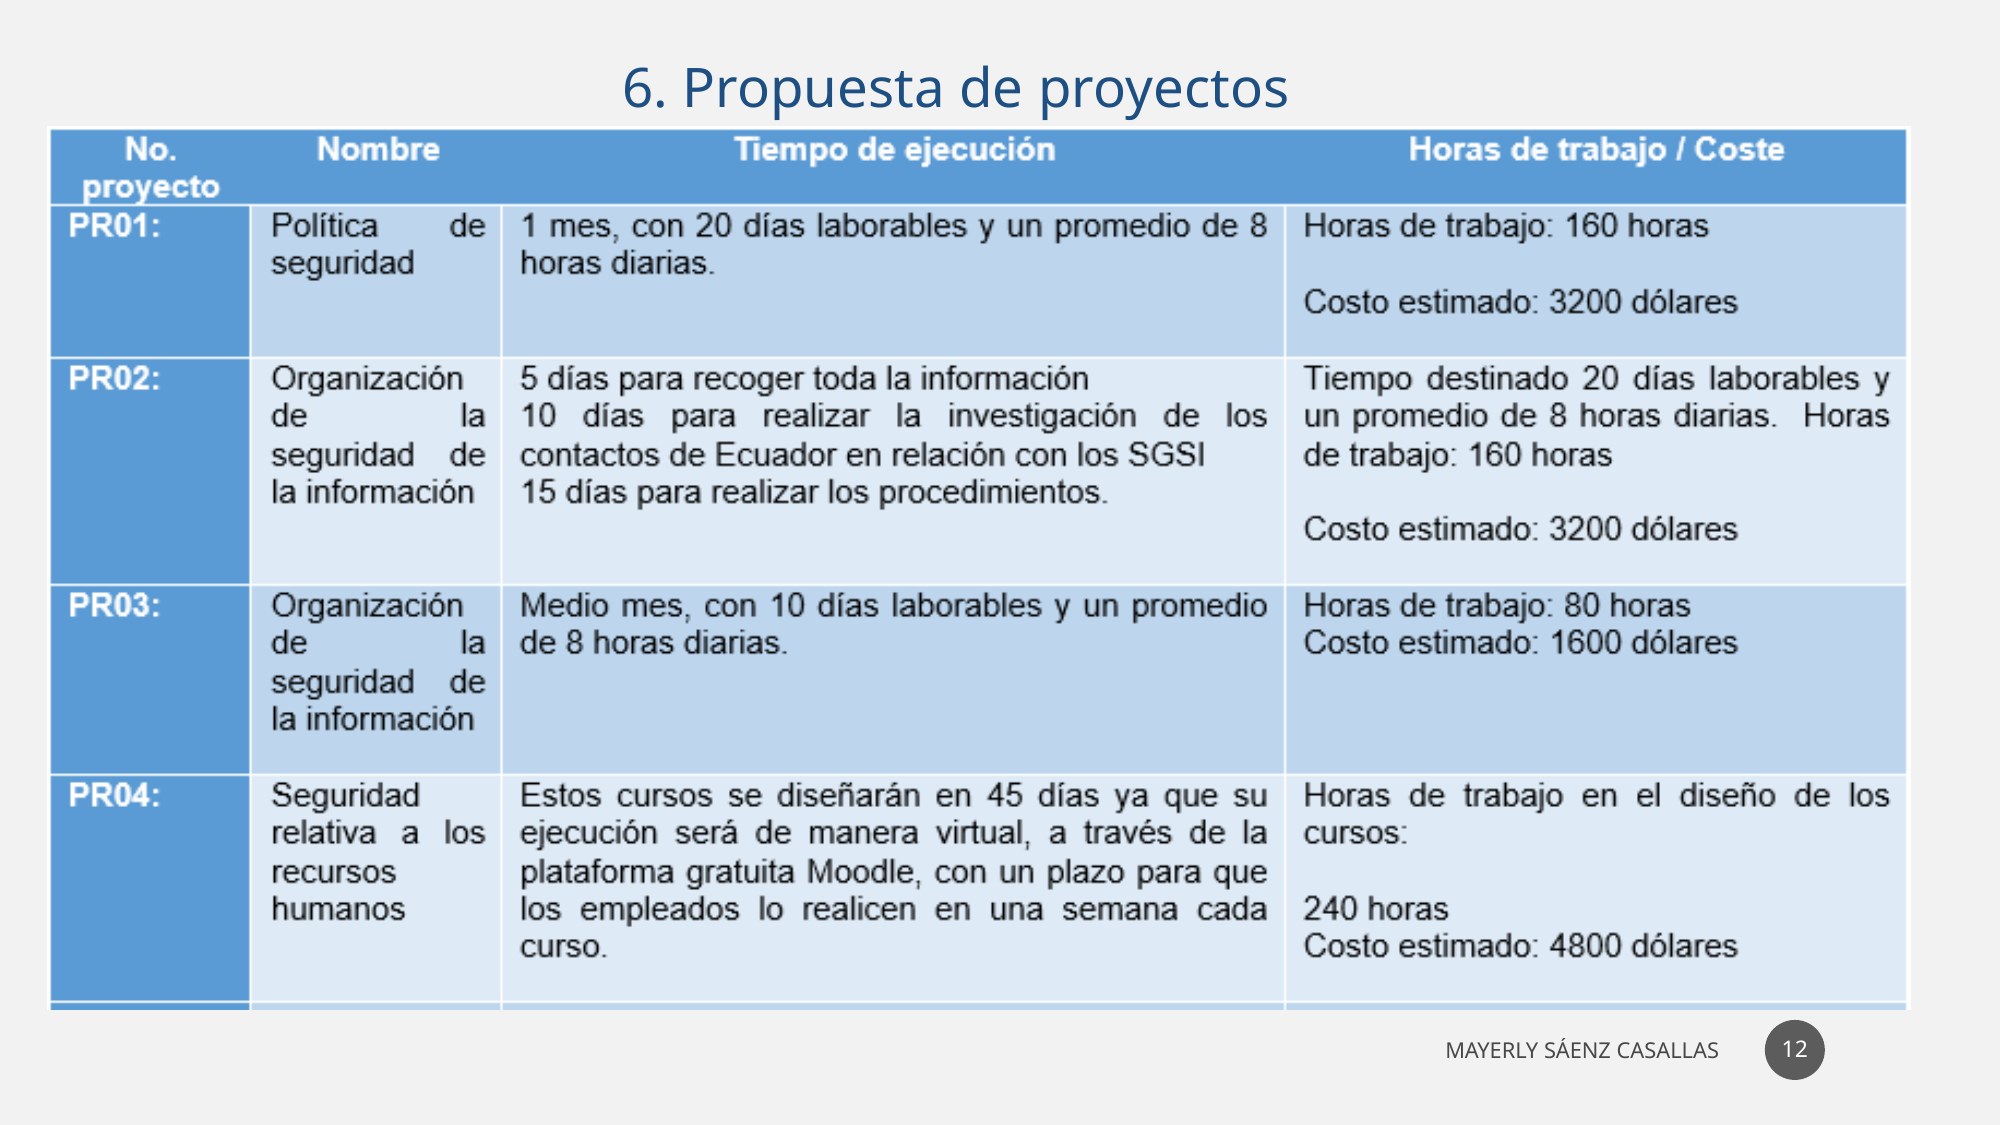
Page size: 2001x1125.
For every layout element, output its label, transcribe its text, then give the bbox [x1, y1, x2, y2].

slide_number 12 [1764, 1019, 1825, 1080]
picture [47, 126, 1911, 1010]
text_box 6. Propuesta de proyectos [607, 45, 1851, 126]
slide_number MAYERLY SÁENZ CASALLAS [1283, 1023, 1735, 1077]
